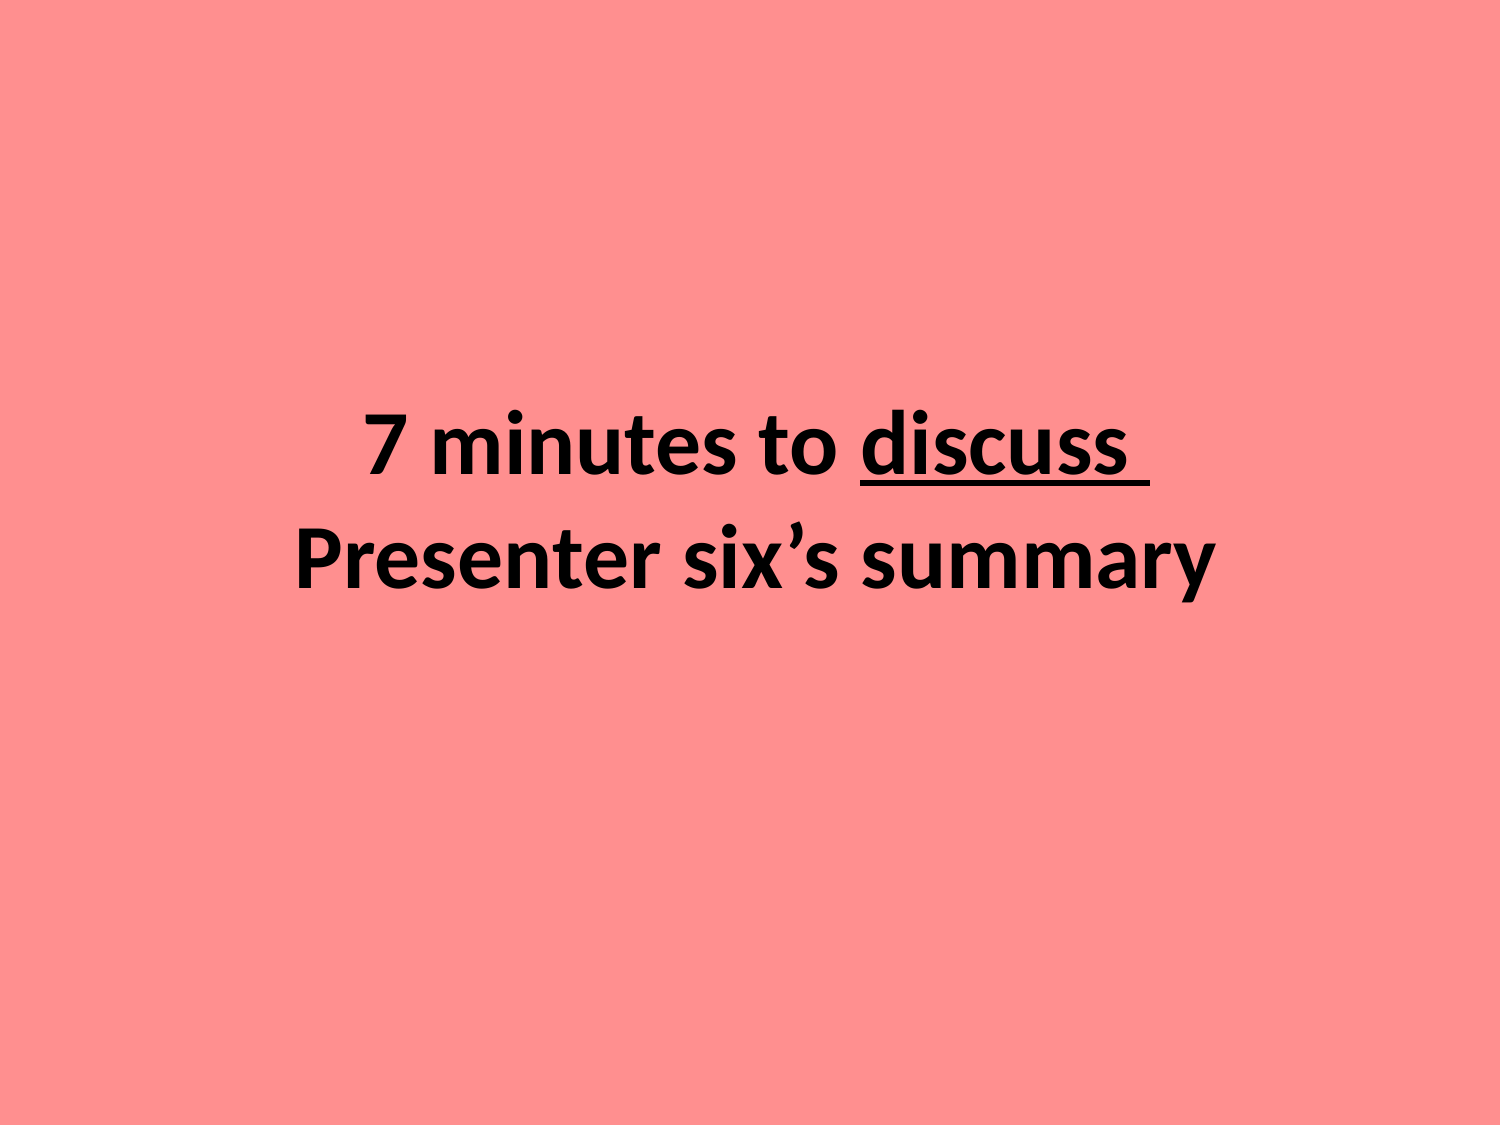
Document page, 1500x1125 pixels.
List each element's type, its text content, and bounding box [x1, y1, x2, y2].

list 7 minutes to discuss Presenter six’s summary [50, 387, 1463, 738]
